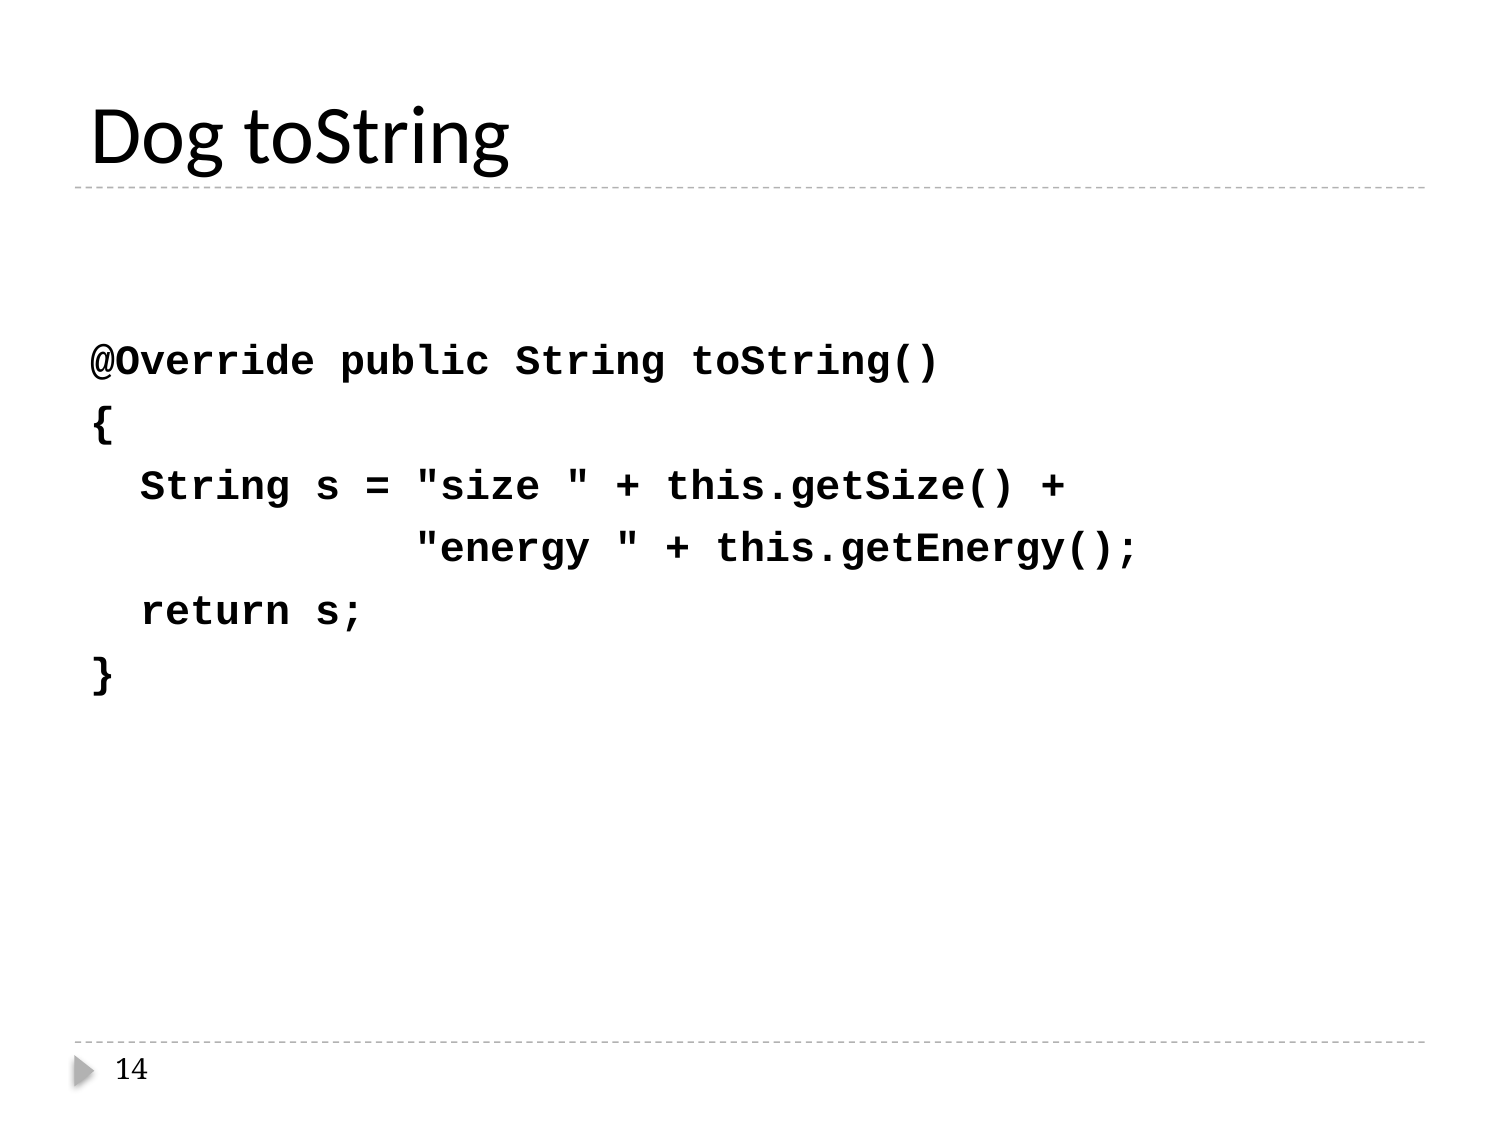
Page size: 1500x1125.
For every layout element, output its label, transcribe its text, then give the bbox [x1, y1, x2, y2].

list @Override public String toString() { String s = "size " + this.getSize() + "energy " + this.getEnergy(); return s; } [74, 199, 1426, 1011]
slide_number 14 [100, 1042, 426, 1103]
title Dog toString [74, 24, 1426, 188]
